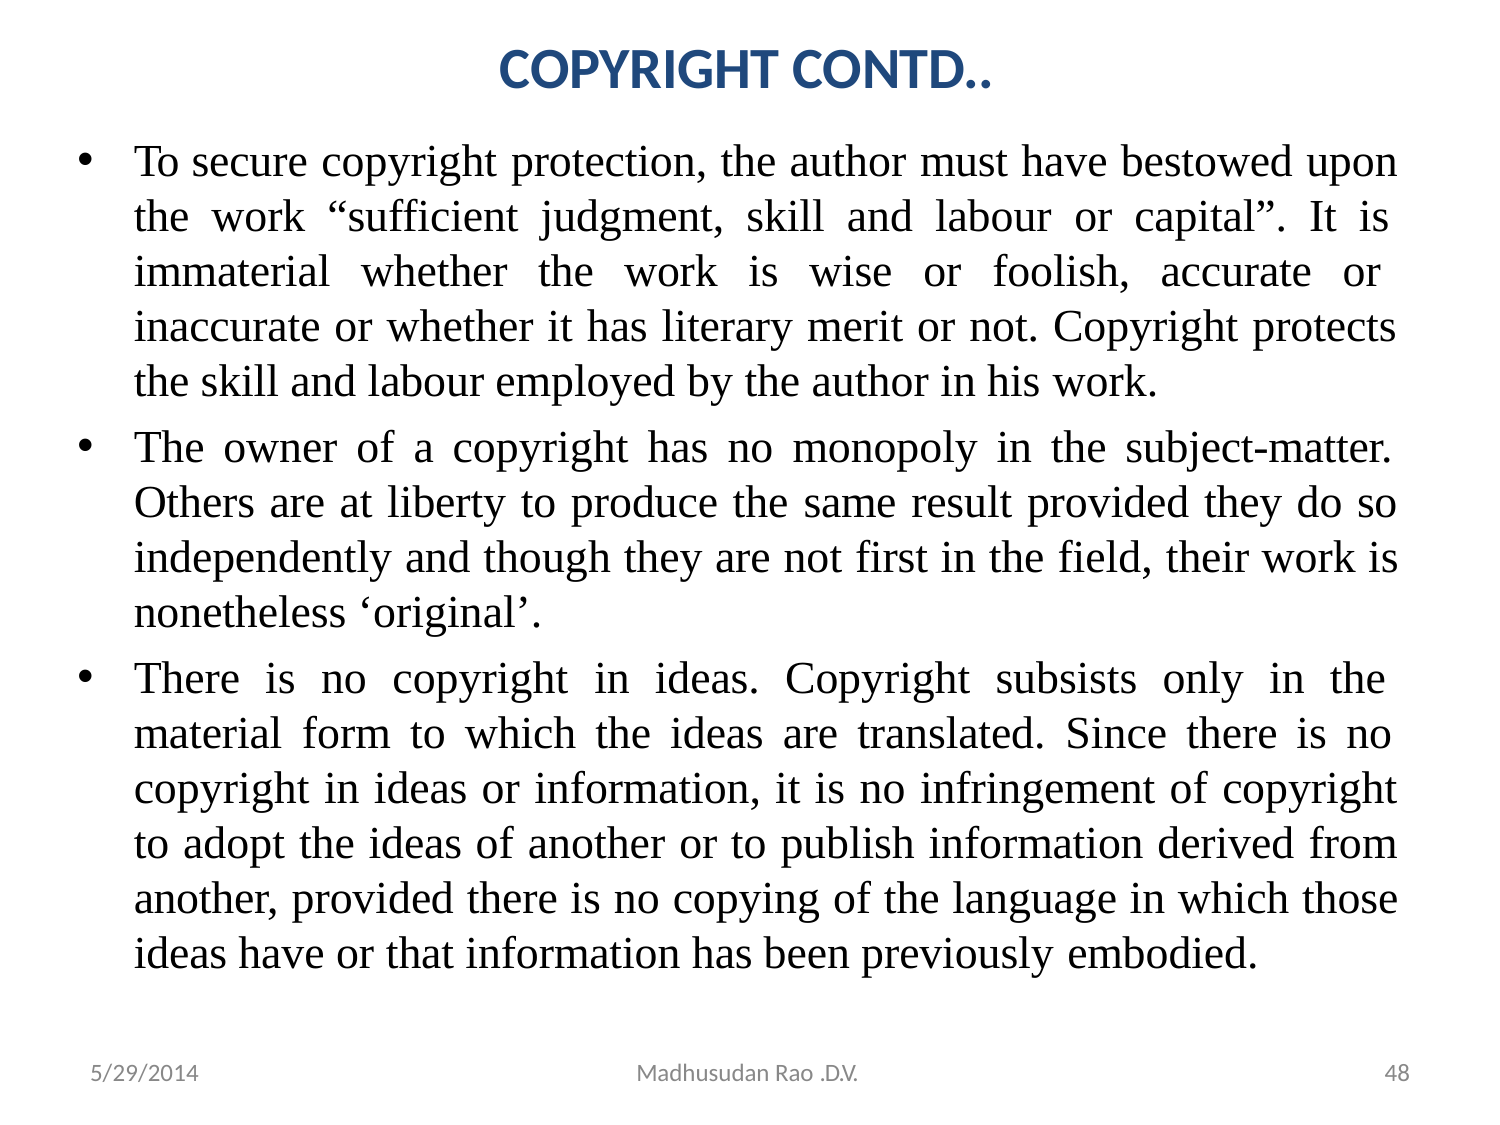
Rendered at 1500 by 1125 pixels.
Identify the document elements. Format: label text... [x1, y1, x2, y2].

slide_number Madhusudan Rao .D.V. [634, 1060, 866, 1125]
slide_number 48 [1378, 1057, 1417, 1125]
text_box To secure copyright protection, the author must have bestowed upon the work “sufficient judgment, skill and labour or capital”. It is immaterial whether the work is wise or foolish, accurate or inaccurate or whether it has literary merit or not. Copyright protects the skill and labour employed by the author in his work. The owner of a copyright has no monopoly in the subject-matter. Others are at liberty to produce the same result provided they do so independently and though they are not first in the field, their work is nonetheless ‘original’. There is no copyright in ideas. Copyright subsists only in the material form to which the ideas are translated. Since there is no copyright in ideas or information, it is no infringement of copyright to adopt the ideas of another or to publish information derived from another, provided there is no copying of the language in which those ideas have or that information has been previously embodied. [75, 128, 1413, 978]
footer 5/29/2014 [87, 1060, 201, 1125]
title COPYRIGHT CONTD.. [497, 27, 1001, 128]
